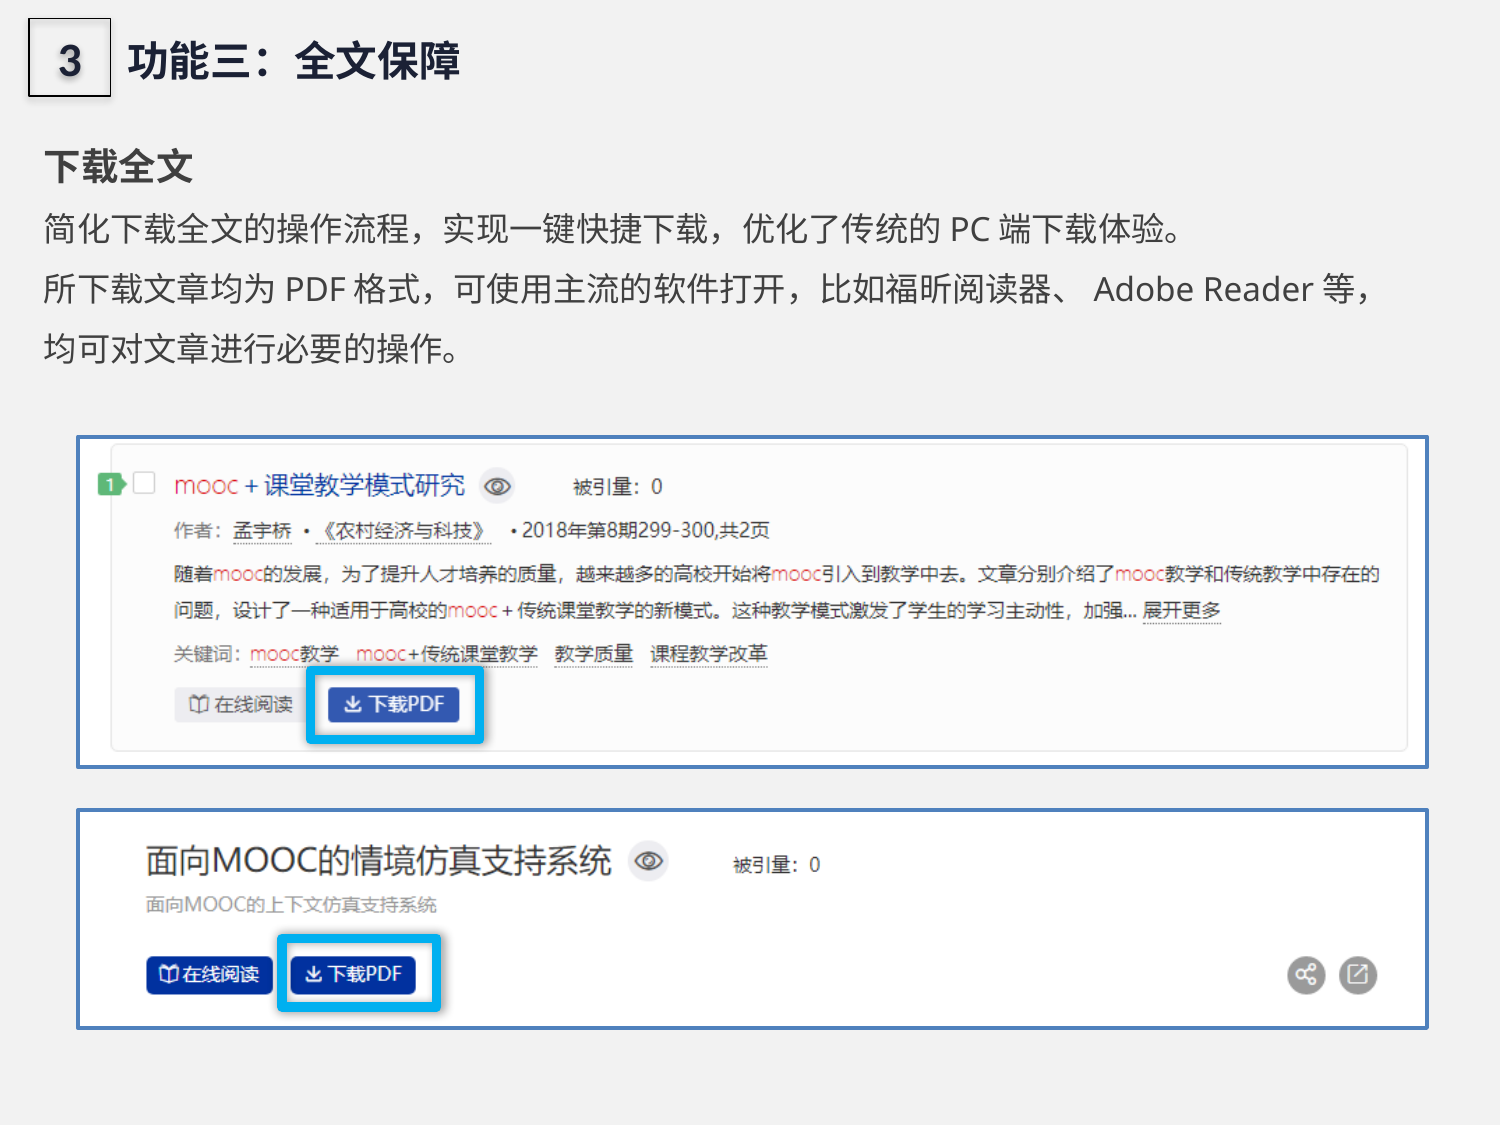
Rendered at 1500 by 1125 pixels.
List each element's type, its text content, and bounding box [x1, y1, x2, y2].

picture [79, 812, 1425, 1026]
text_box 下载全文 简化下载全文的操作流程，实现一键快捷下载，优化了传统的PC端下载体验。 所下载文章均为PDF格式，可使用主流的软件打开，比如福昕阅读器、Adobe Reader等，均可对文章进行必要的操作。 [29, 113, 1384, 435]
picture [79, 438, 1426, 766]
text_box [28, 18, 807, 97]
